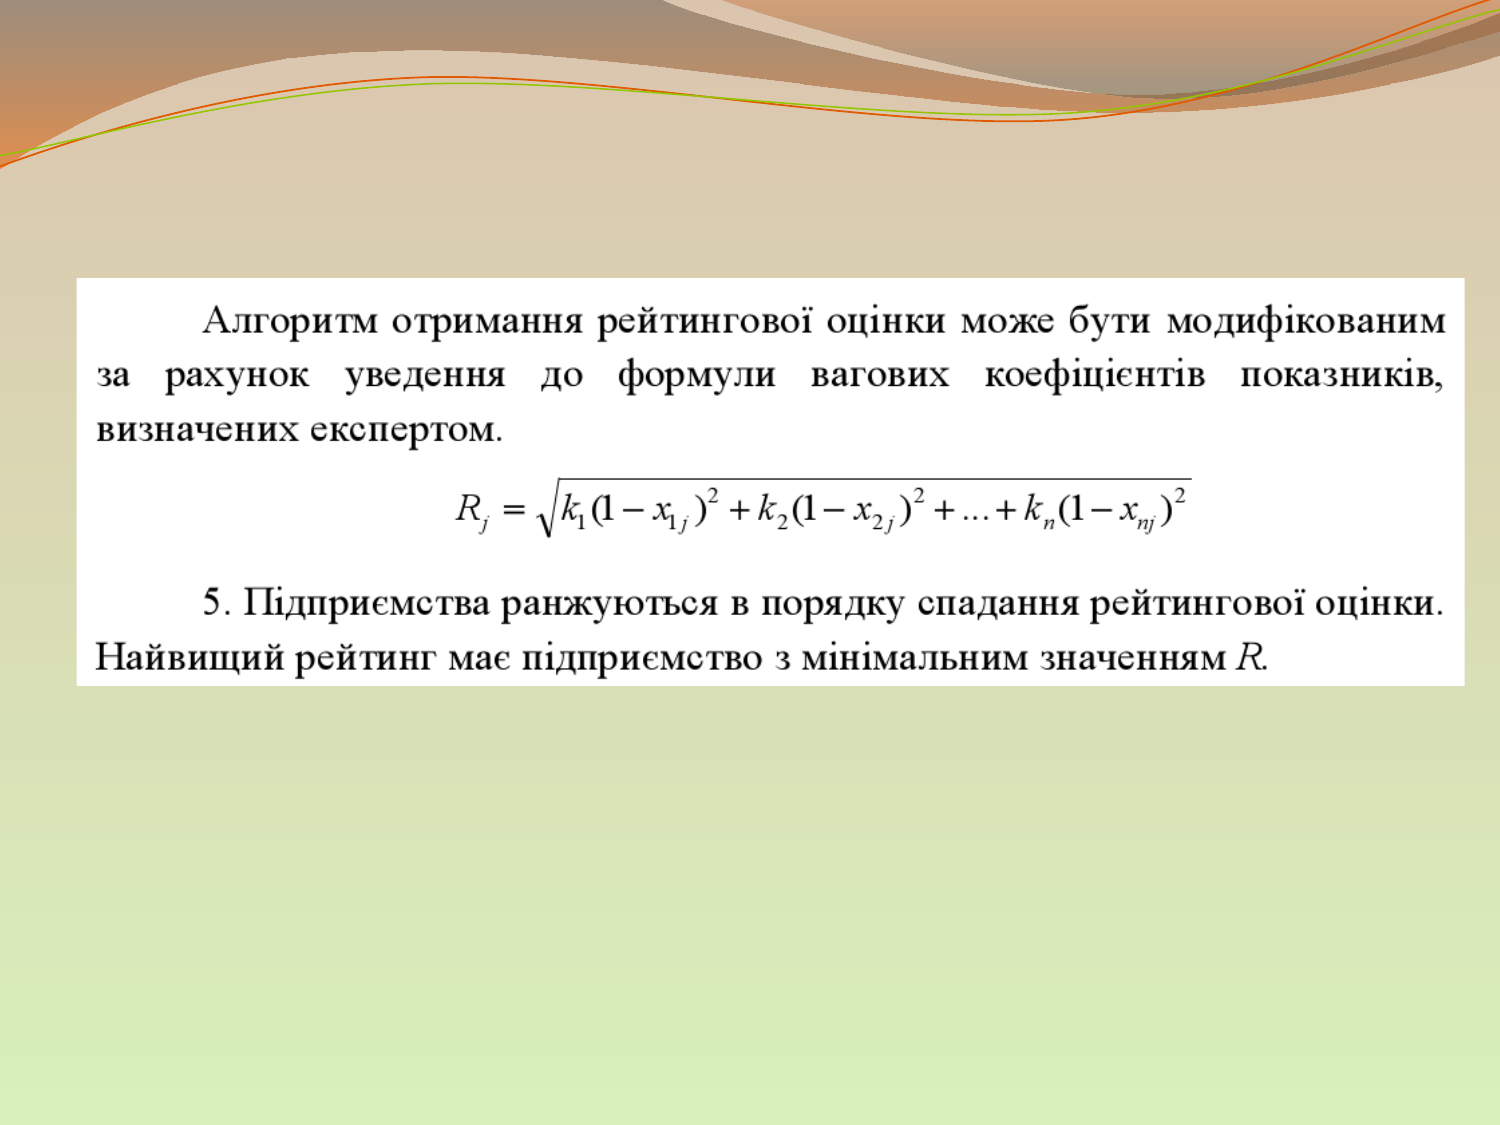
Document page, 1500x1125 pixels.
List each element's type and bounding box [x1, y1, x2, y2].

picture [76, 278, 1465, 686]
